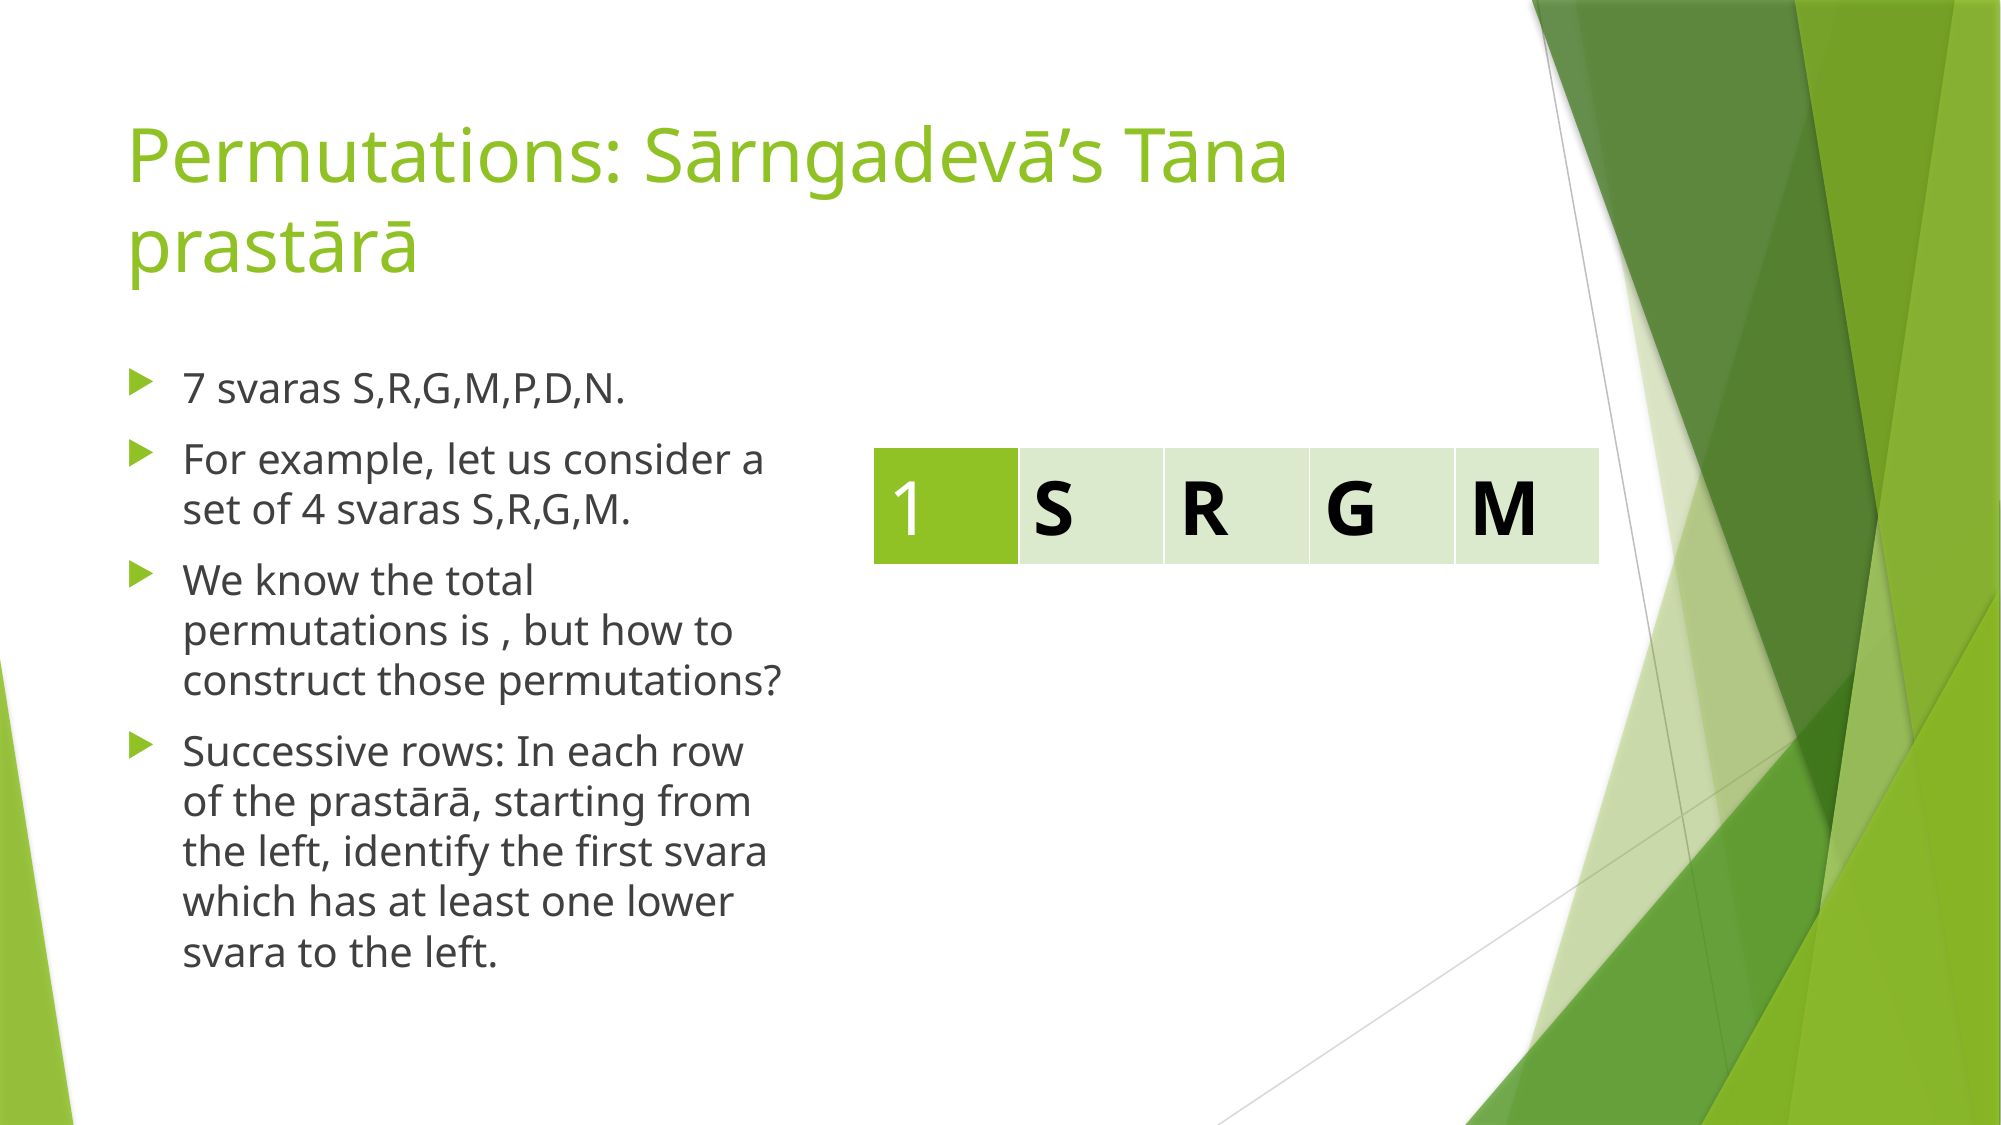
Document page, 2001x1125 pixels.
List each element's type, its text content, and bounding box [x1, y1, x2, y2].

table_header R [1165, 448, 1309, 564]
title Permutations: Sārngadevā’s Tāna prastārā [111, 99, 1522, 317]
table_header G [1310, 448, 1454, 564]
table_header 1 [874, 448, 1018, 564]
table_header M [1456, 448, 1599, 564]
table_header S [1020, 448, 1163, 564]
